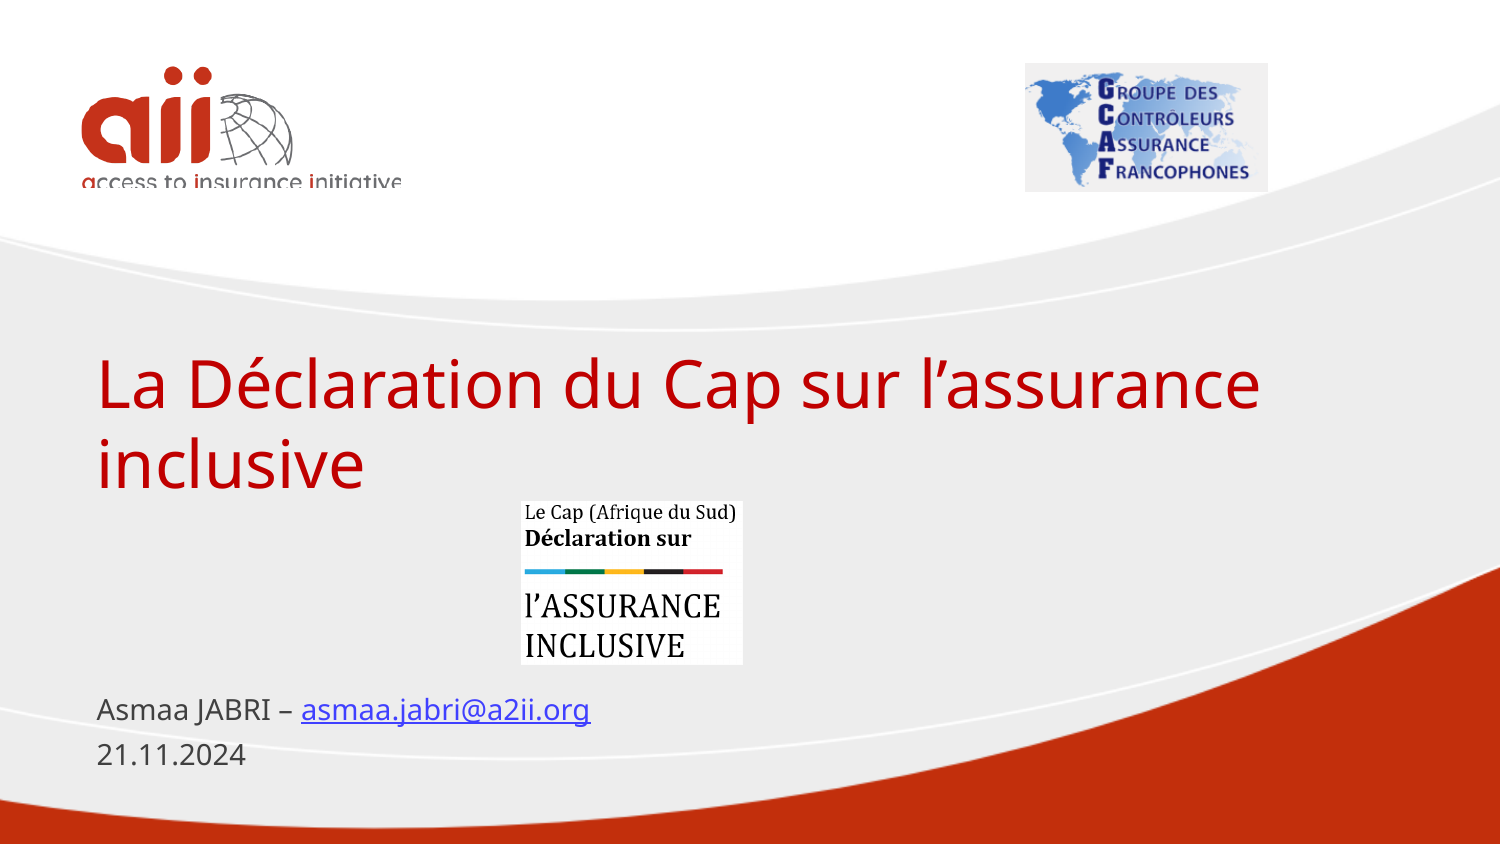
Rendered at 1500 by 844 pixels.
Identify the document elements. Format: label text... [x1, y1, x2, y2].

picture [1025, 62, 1268, 192]
list Asmaa JABRI – asmaa.jabri@a2ii.org 21.11.2024 [81, 683, 1074, 784]
picture [521, 501, 743, 665]
title La Déclaration du Cap sur l’assurance inclusive [81, 331, 1357, 513]
